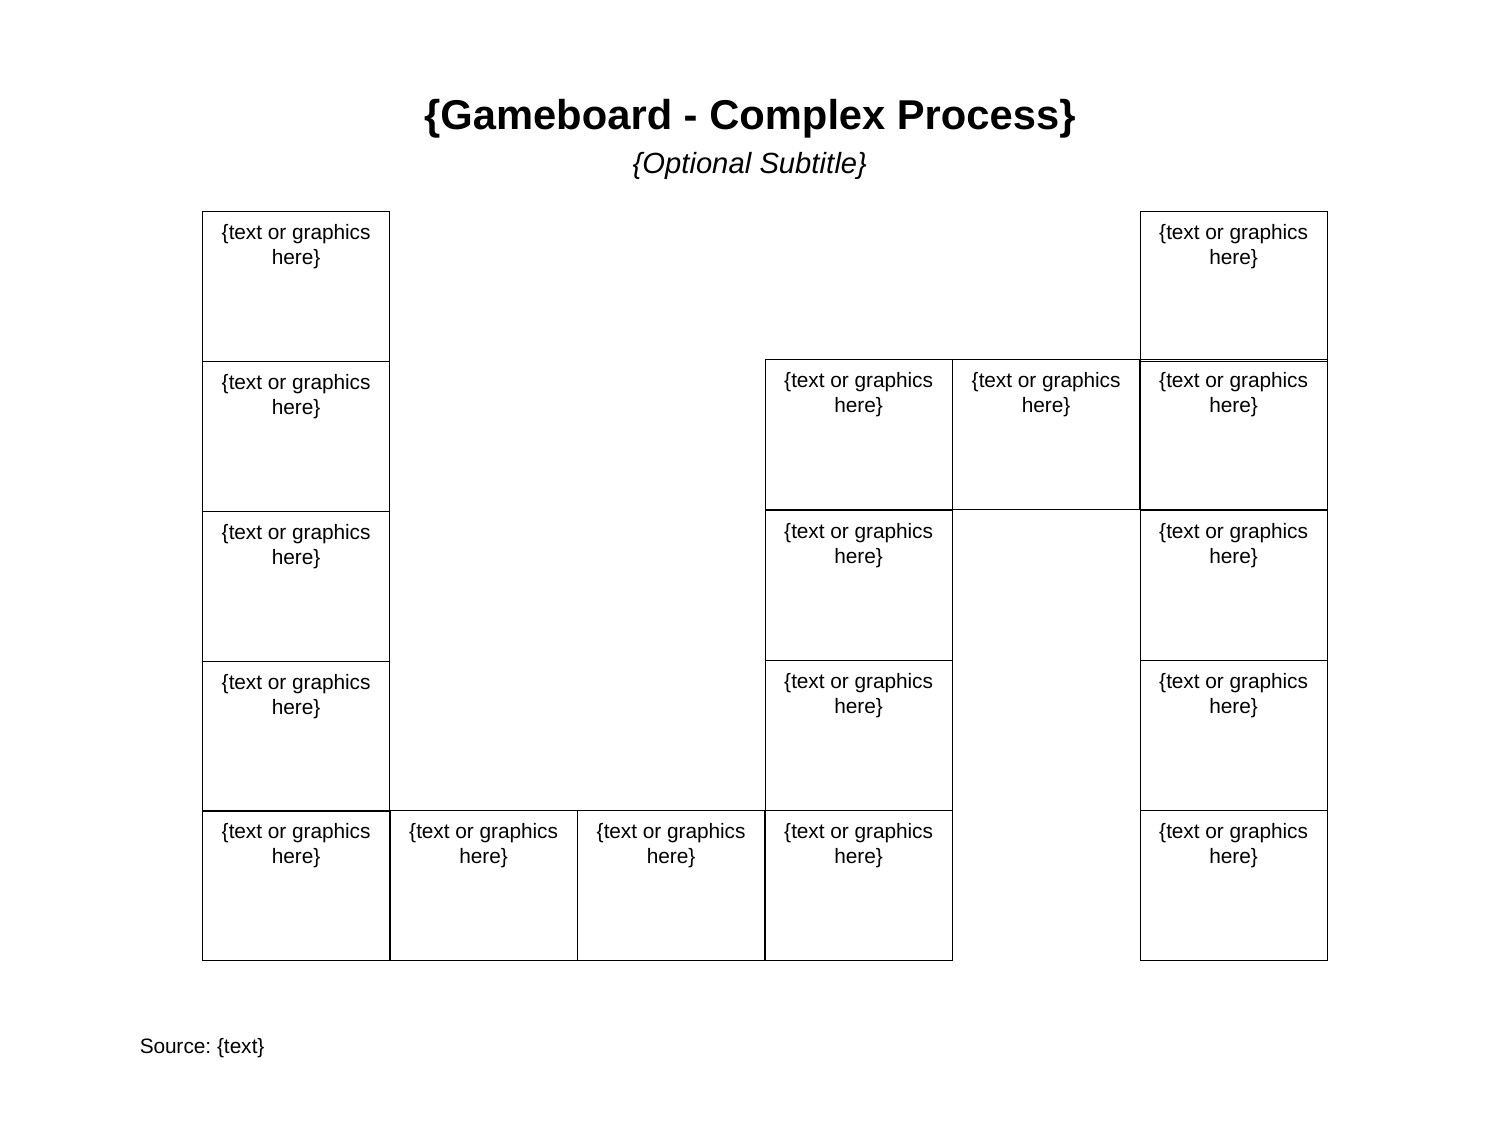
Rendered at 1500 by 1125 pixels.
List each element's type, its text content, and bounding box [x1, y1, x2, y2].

text_box {text or graphics here} [389, 810, 577, 961]
text_box {text or graphics here} [764, 661, 953, 811]
text_box {text or graphics here} [1139, 362, 1328, 509]
text_box {text or graphics here} [1139, 660, 1328, 810]
text_box Source: {text} [124, 1025, 1250, 1065]
text_box {text or graphics here} [1139, 509, 1328, 660]
list {text or graphics here} [202, 210, 391, 362]
text_box {text or graphics here} [577, 810, 764, 961]
text_box {Optional Subtitle} [112, 137, 1388, 188]
text_box {text or graphics here} [952, 359, 1139, 510]
text_box {text or graphics here} [764, 510, 953, 661]
text_box {text or graphics here} [202, 361, 390, 510]
text_box {text or graphics here} [764, 359, 952, 510]
title {Gameboard - Complex Process} [112, 74, 1388, 137]
text_box {text or graphics here} [1139, 210, 1328, 362]
text_box {text or graphics here} [202, 810, 389, 961]
text_box {text or graphics here} [1139, 810, 1328, 961]
text_box {text or graphics here} [764, 811, 953, 961]
text_box {text or graphics here} [202, 510, 390, 661]
text_box {text or graphics here} [202, 661, 390, 810]
